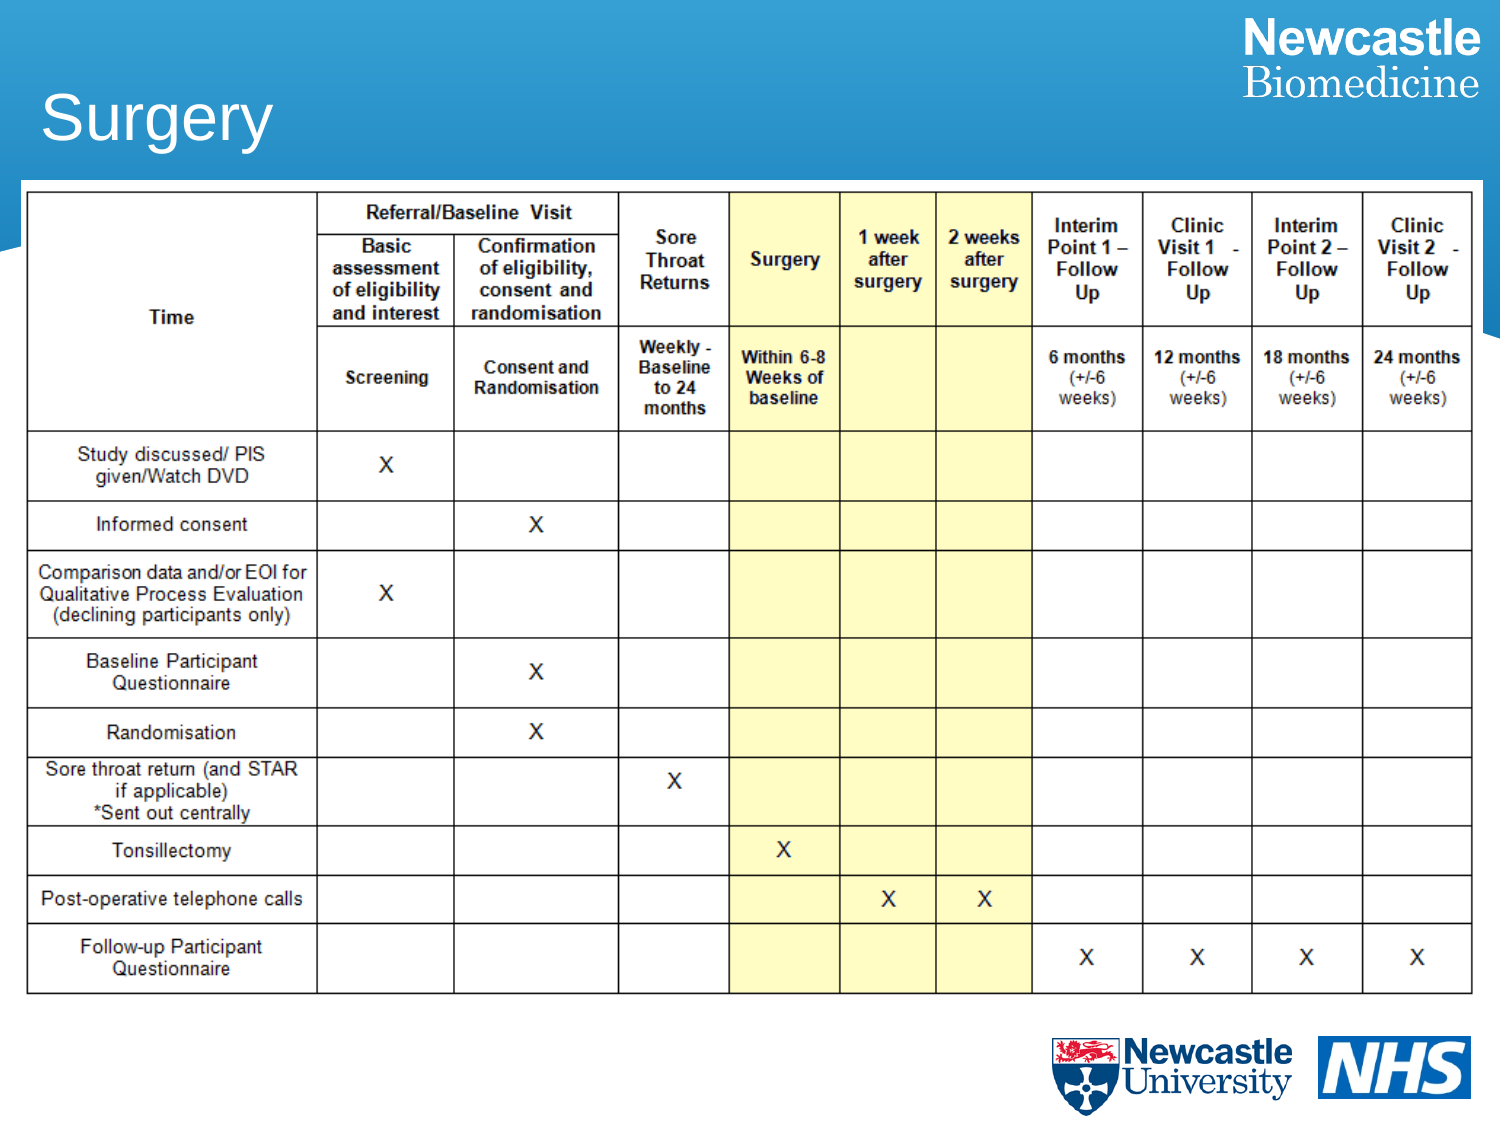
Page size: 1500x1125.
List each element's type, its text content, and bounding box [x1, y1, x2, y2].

picture [21, 180, 1484, 1006]
title Surgery [25, 19, 1222, 178]
picture [1052, 1038, 1292, 1116]
picture [1235, 9, 1486, 104]
picture [1318, 1036, 1471, 1099]
